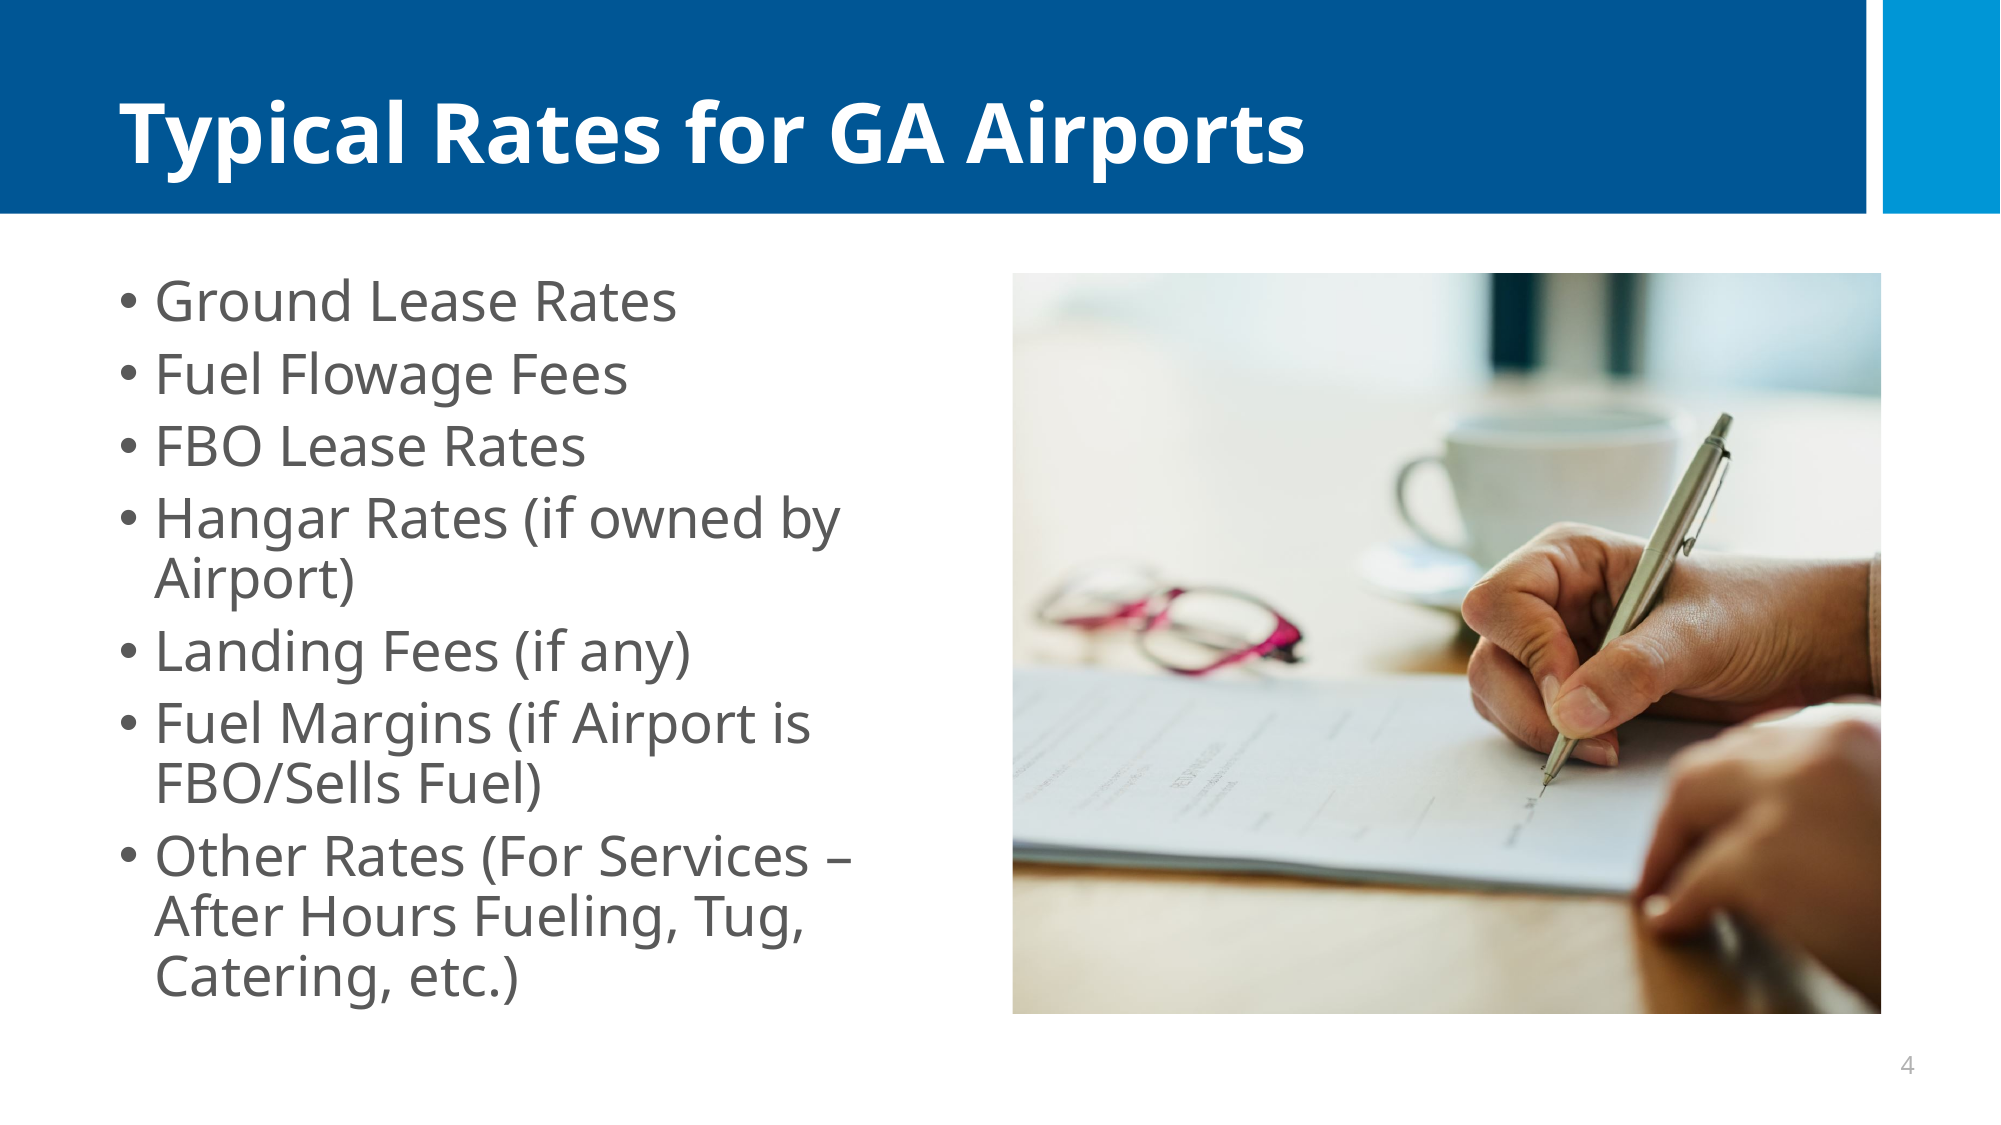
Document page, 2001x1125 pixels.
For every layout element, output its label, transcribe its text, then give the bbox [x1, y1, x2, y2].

picture [1012, 273, 1882, 1014]
title Typical Rates for GA Airports [118, 59, 1867, 214]
list Ground Lease Rates Fuel Flowage Fees FBO Lease Rates Hangar Rates (if owned by Airport) Landing Fees (if any) Fuel Margins (if Airport is FBO/Sells Fuel) Other Rates (For Services – After Hours Fueling, Tug, Catering, etc.) [118, 273, 988, 1014]
slide_number 4 [1798, 1044, 1930, 1089]
